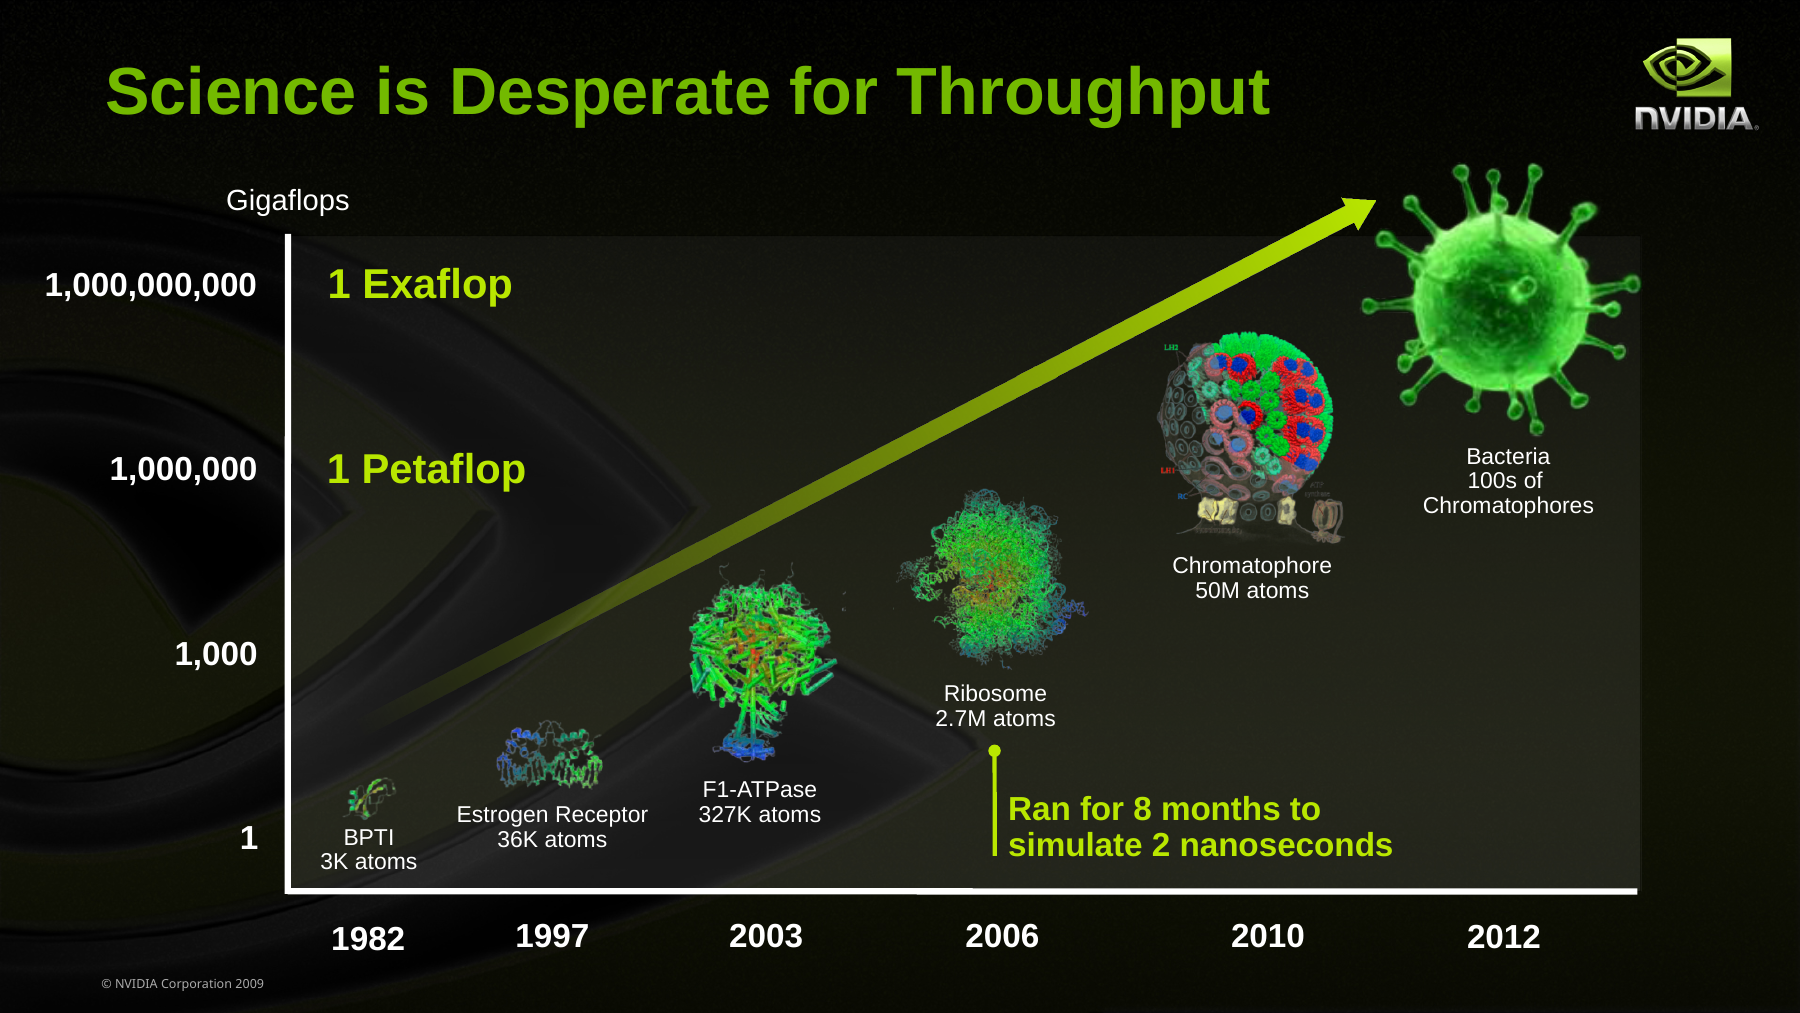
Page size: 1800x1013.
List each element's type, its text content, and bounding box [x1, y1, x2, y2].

text_box 1 Exaflop [318, 252, 523, 312]
text_box 1,000 [159, 624, 273, 680]
text_box Ran for 8 months to simulate 2 nanoseconds [998, 787, 1412, 869]
text_box Estrogen Receptor 36K atoms [447, 798, 658, 858]
text_box Gigaflops [211, 173, 366, 224]
text_box F1-ATPase 327K atoms [688, 793, 831, 832]
text_box 1 Petaflop [317, 436, 606, 497]
text_box 1,000,000,000 [29, 255, 273, 311]
text_box BPTI 3K atoms [310, 833, 428, 880]
text_box 2010 [1215, 906, 1321, 962]
text_box 2006 [950, 906, 1055, 962]
text_box [291, 566, 614, 570]
picture [893, 488, 1090, 671]
picture [0, 0, 1800, 1013]
text_box Chromatophore 50M atoms [1163, 556, 1342, 608]
text_box Bacteria 100s of Chromatophores [1413, 447, 1604, 524]
text_box [291, 233, 1644, 894]
text_box 1,000,000 [94, 440, 273, 495]
picture [488, 713, 622, 800]
text_box 2012 [1452, 907, 1557, 963]
text_box 1982 [316, 909, 421, 965]
text_box 1 [224, 808, 274, 864]
picture [1155, 329, 1347, 548]
text_box [944, 805, 992, 809]
text_box 2003 [714, 906, 819, 962]
text_box 1997 [500, 906, 605, 962]
text_box Ribosome 2.7M atoms [925, 679, 1066, 736]
picture [674, 556, 847, 785]
text_box [354, 195, 1351, 738]
picture [302, 745, 444, 824]
title Science is Desperate for Throughput [89, 40, 1601, 137]
